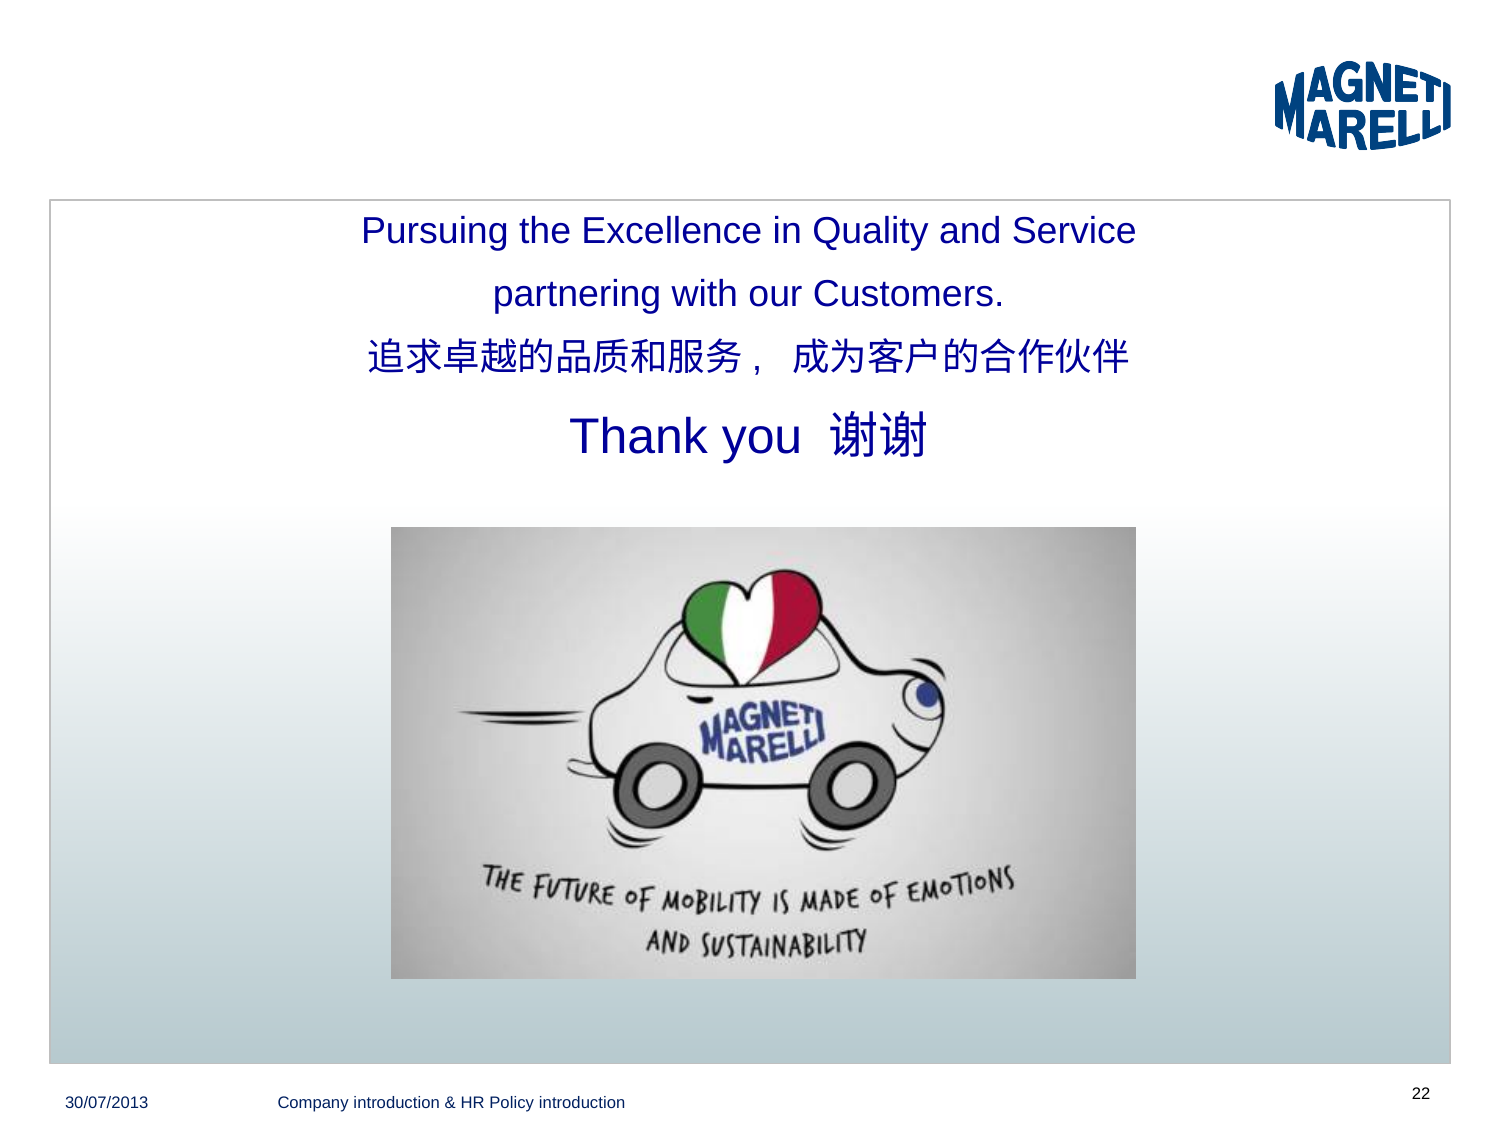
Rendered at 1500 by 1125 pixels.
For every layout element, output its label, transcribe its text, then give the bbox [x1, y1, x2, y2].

slide_number 22 [1396, 1065, 1463, 1120]
picture [391, 526, 1136, 979]
picture [1275, 56, 1451, 159]
text_box Pursuing the Excellence in Quality and Service partnering with our Customers. 追求卓越的品质和服务, 成为客户的合作伙伴 Thank you 谢谢 [48, 198, 1449, 471]
